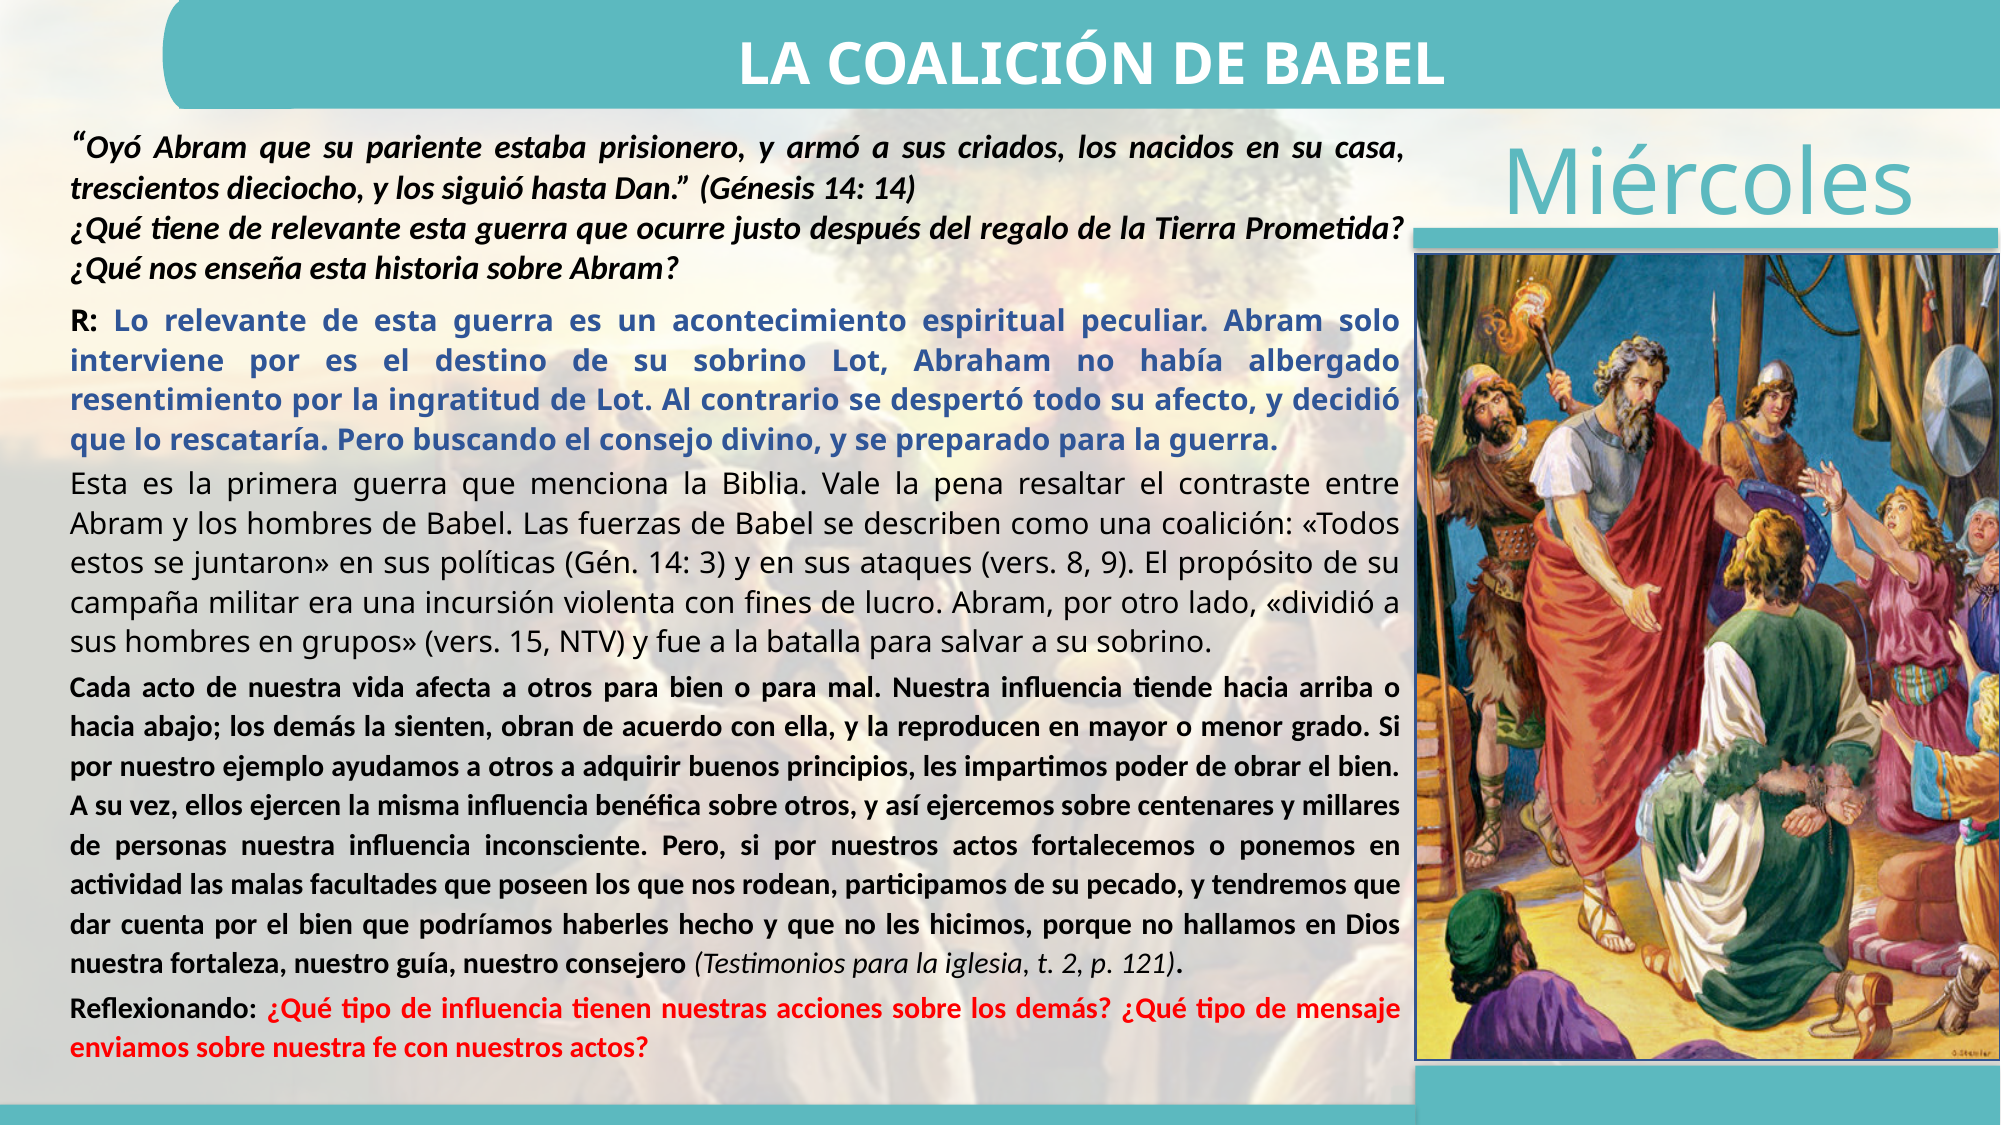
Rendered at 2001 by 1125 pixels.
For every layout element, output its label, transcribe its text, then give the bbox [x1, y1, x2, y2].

text_box R: Lo relevante de esta guerra es un acontecimiento espiritual peculiar. Abram solo interviene por es el destino de su sobrino Lot, Abraham no había albergado resentimiento por la ingratitud de Lot. Al contrario se despertó todo su afecto, y decidió que lo rescataría. Pero buscando el consejo divino, y se preparado para la guerra. Esta es la primera guerra que menciona la Biblia. Vale la pena resaltar el contraste entre Abram y los hombres de Babel. Las fuerzas de Babel se describen como una coalición: «Todos estos se juntaron» en sus políticas (Gén. 14: 3) y en sus ataques (vers. 8, 9). El propósito de su campaña militar era una incursión violenta con fines de lucro. Abram, por otro lado, «dividió a sus hombres en grupos» (vers. 15, NTV) y fue a la batalla para salvar a su sobrino. Cada acto de nuestra vida afecta a otros para bien o para mal. Nuestra influencia tiende hacia arriba o hacia abajo; los demás la sienten, obran de acuerdo con ella, y la reproducen en mayor o menor grado. Si por nuestro ejemplo ayudamos a otros a adquirir buenos principios, les impartimos poder de obrar el bien. A su vez, ellos ejercen la misma influencia benéfica sobre otros, y así ejercemos sobre centenares y millares de personas nuestra influencia inconsciente. Pero, si por nuestros actos fortalecemos o ponemos en actividad las malas facultades que poseen los que nos rodean, participamos de su pecado, y tendremos que dar cuenta por el bien que podríamos haberles hecho y que no les hicimos, porque no hallamos en Dios nuestra fortaleza, nuestro guía, nuestro consejero (Testimonios para la iglesia, t. 2, p. 121). Reflexionando: ¿Qué tipo de influencia tienen nuestras acciones sobre los demás? ¿Qué tipo de mensaje enviamos sobre nuestra fe con nuestros actos? [54, 290, 1416, 1118]
text_box LA COALICIÓN DE BABEL [184, 19, 2000, 104]
text_box “Oyó Abram que su pariente estaba prisionero, y armó a sus criados, los nacidos en su casa, trescientos dieciocho, y los siguió hasta Dan.” (Génesis 14: 14) ¿Qué tiene de relevante esta guerra que ocurre justo después del regalo de la Tierra Prometida? ¿Qué nos enseña esta historia sobre Abram? [55, 114, 1422, 290]
text_box [1414, 253, 2000, 1061]
